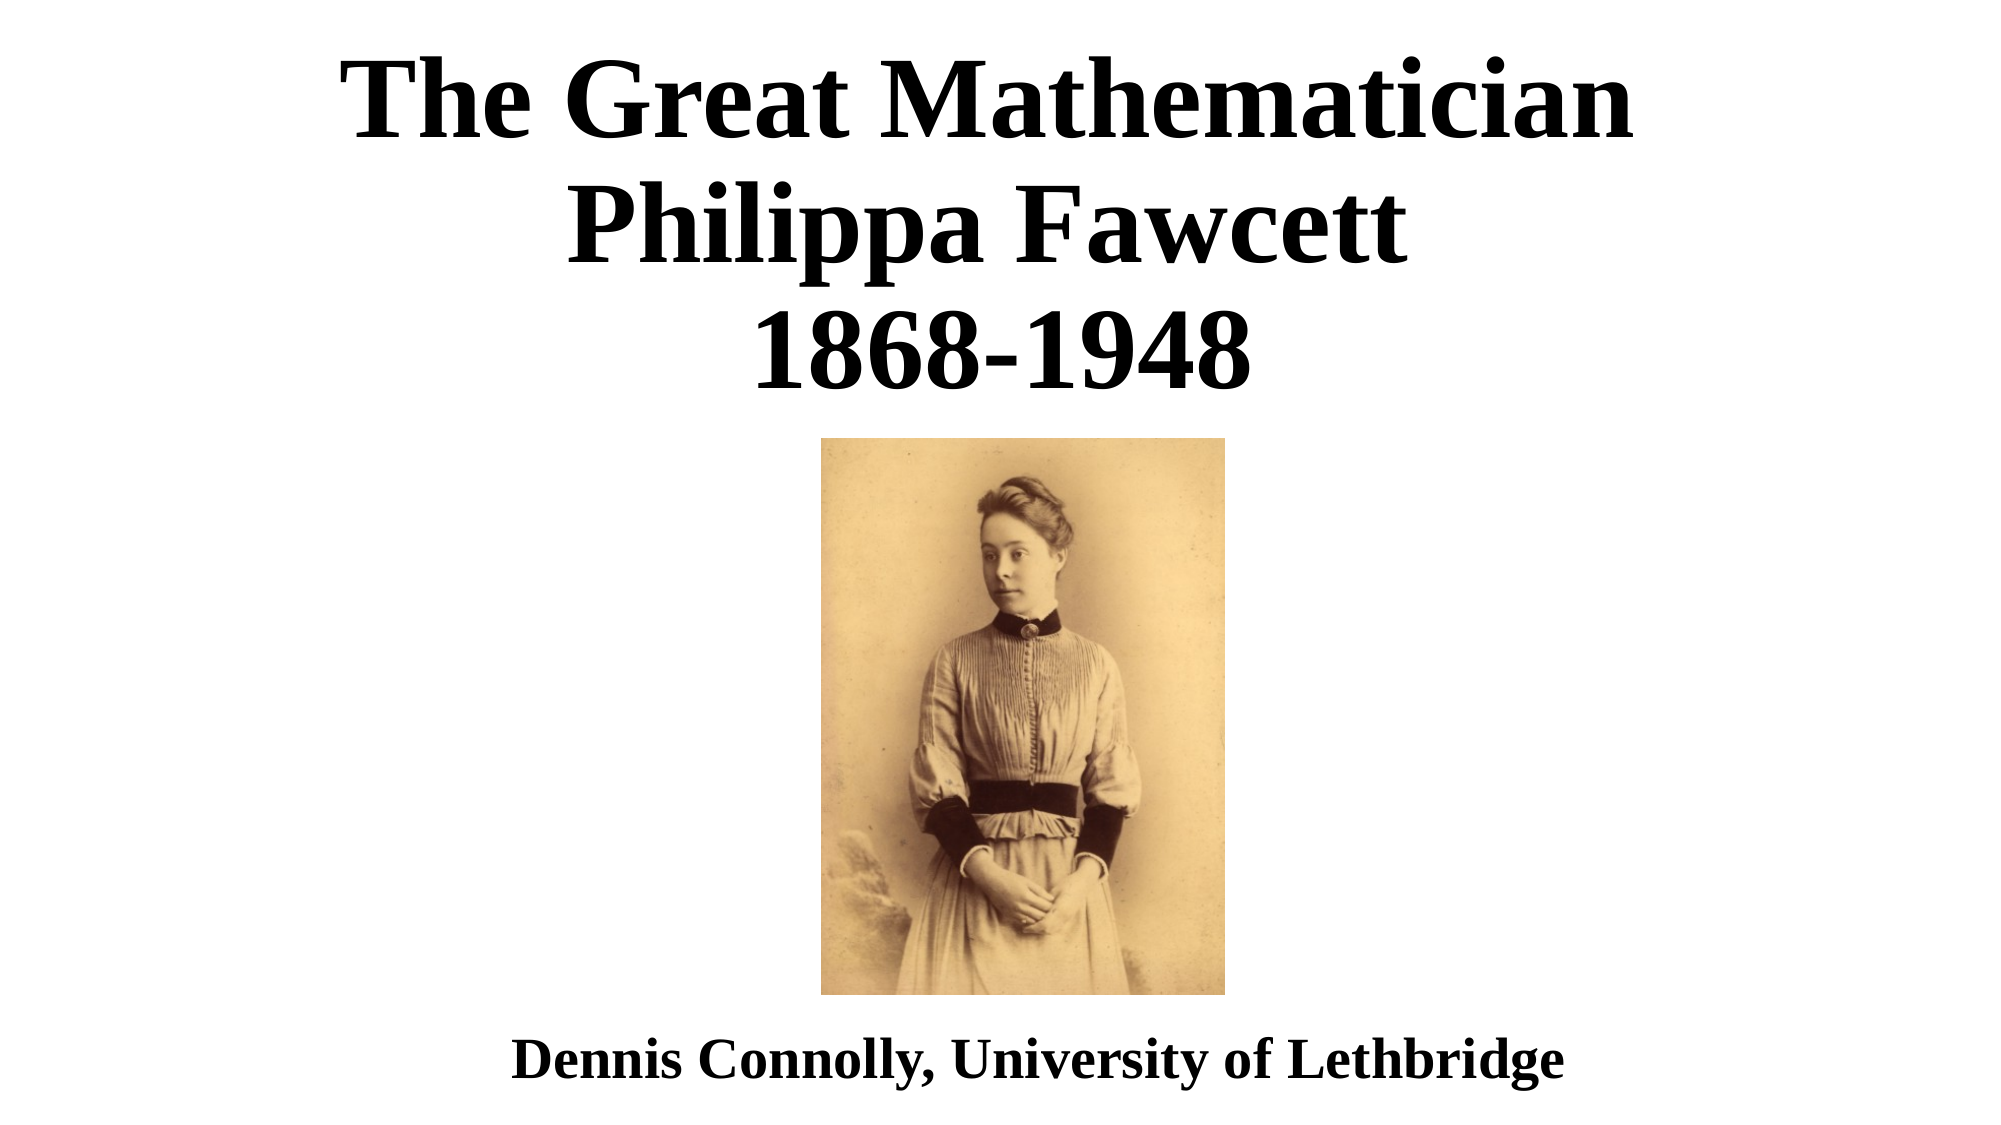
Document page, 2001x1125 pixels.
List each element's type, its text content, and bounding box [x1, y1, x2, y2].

picture [821, 437, 1225, 995]
text_box Dennis Connolly, University of Lethbridge [416, 1012, 1661, 1098]
title The Great Mathematician Philippa Fawcett 1868-1948 [237, 29, 1738, 421]
